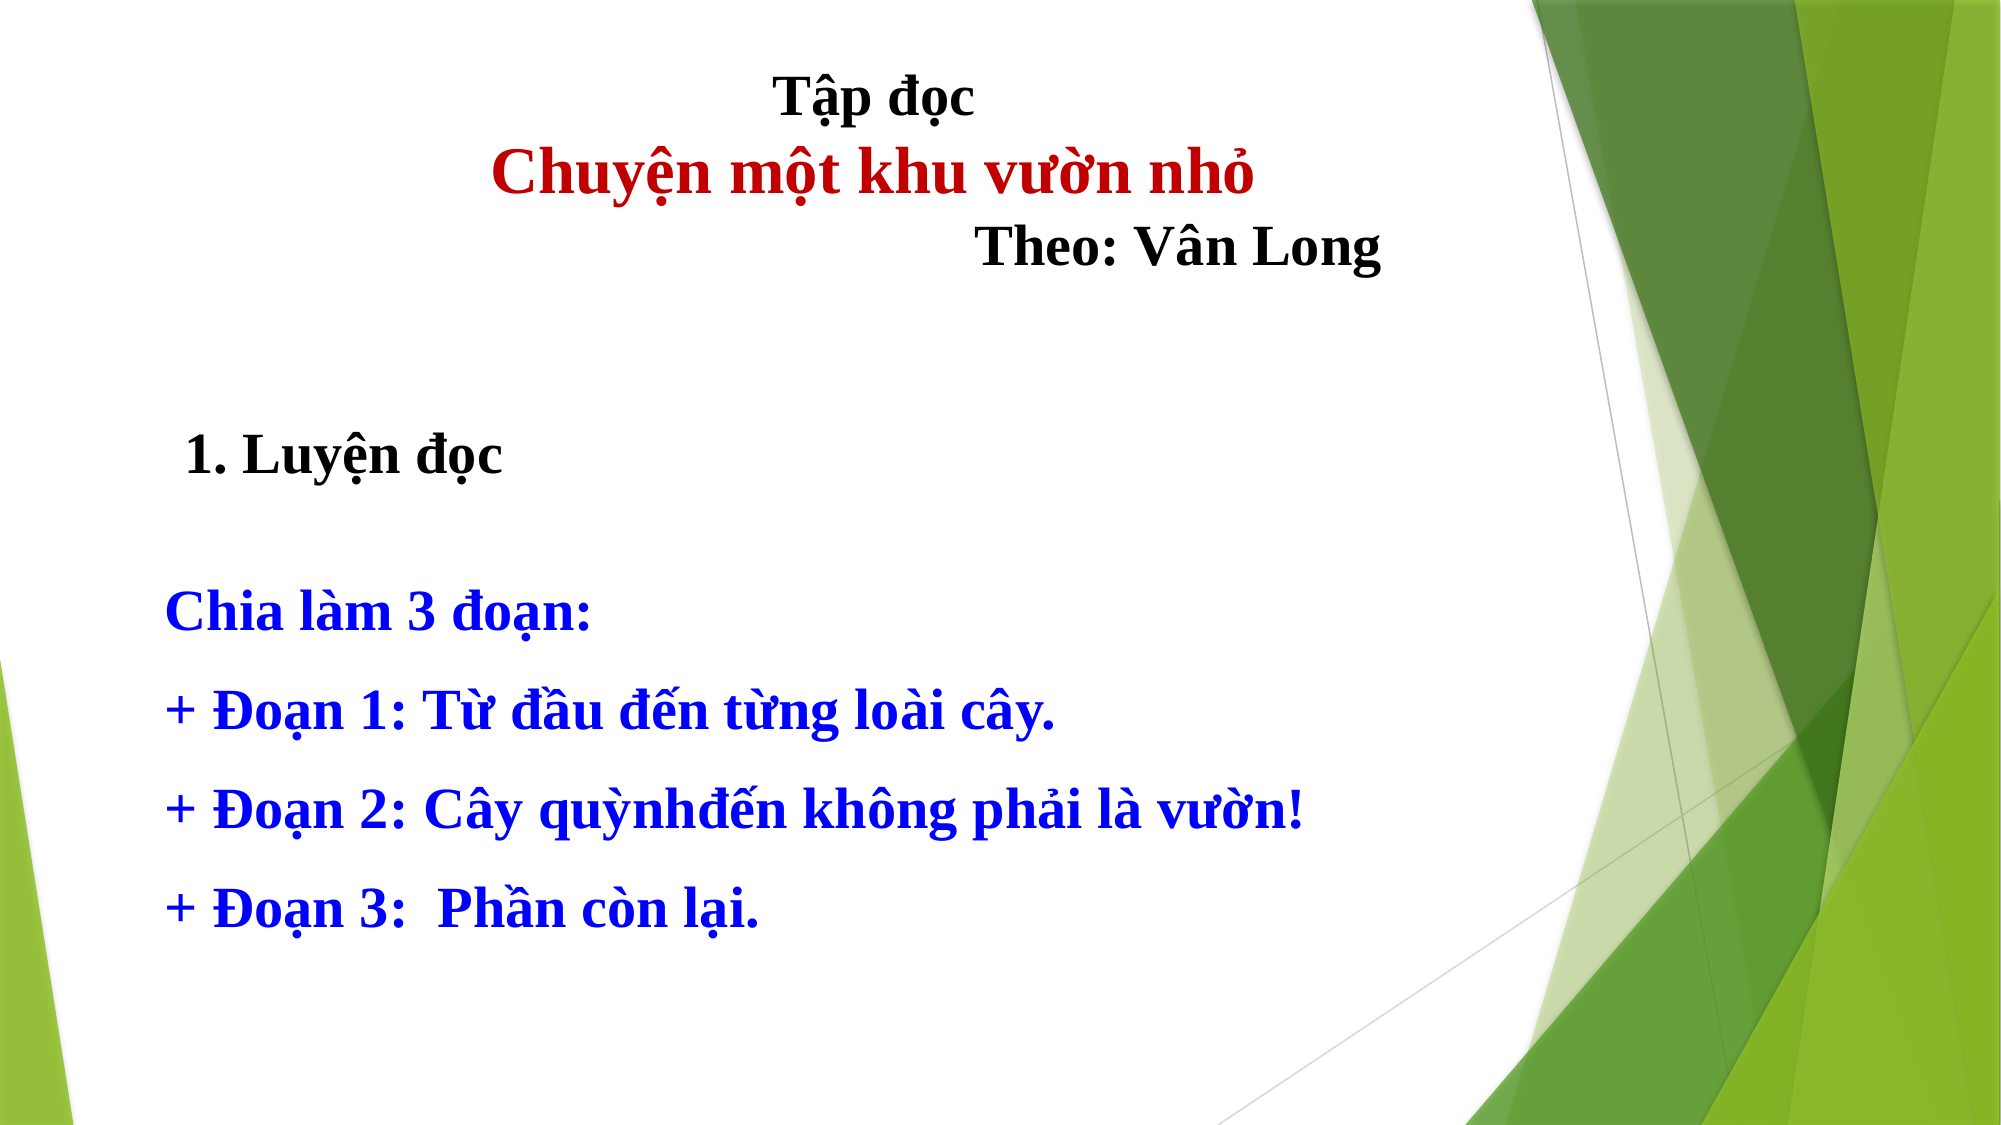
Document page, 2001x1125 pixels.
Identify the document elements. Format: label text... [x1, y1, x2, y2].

text_box Tập đọc Chuyện một khu vườn nhỏ Theo: Vân Long [169, 49, 1579, 285]
text_box Chia làm 3 đoạn: + Đoạn 1: Từ đầu đến từng loài cây. + Đoạn 2: Cây quỳnhđến không phải là vườn! + Đoạn 3: Phần còn lại. [150, 564, 1459, 947]
text_box 1. Luyện đọc [169, 408, 1502, 493]
